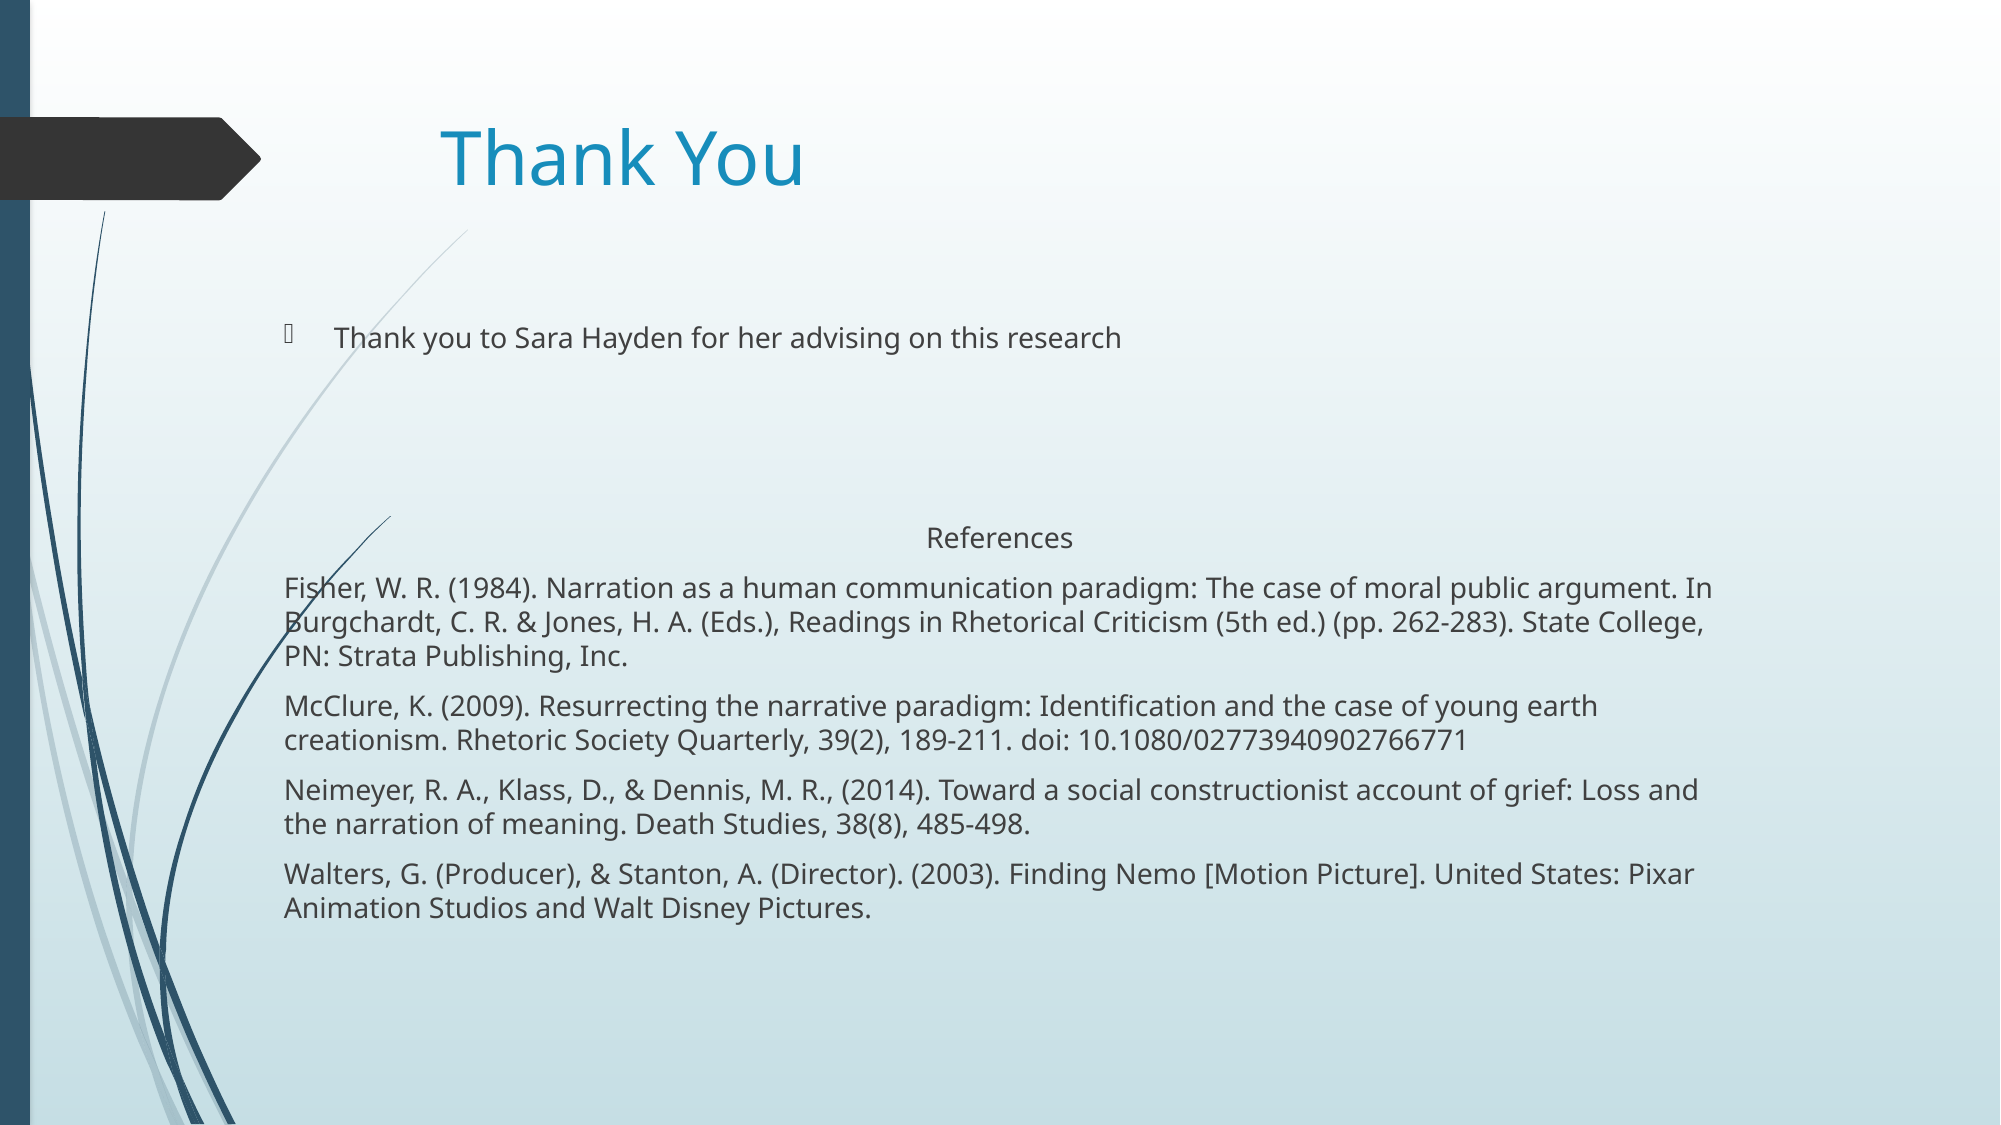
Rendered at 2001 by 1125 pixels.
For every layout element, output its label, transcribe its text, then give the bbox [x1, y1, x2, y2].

title Thank You [425, 102, 1888, 313]
list Thank you to Sara Hayden for her advising on this research References Fisher, W. R. (1984). Narration as a human communication paradigm: The case of moral public argument. In Burgchardt, C. R. & Jones, H. A. (Eds.), Readings in Rhetorical Criticism (5th ed.) (pp. 262-283). State College, PN: Strata Publishing, Inc. McClure, K. (2009). Resurrecting the narrative paradigm: Identification and the case of young earth creationism. Rhetoric Society Quarterly, 39(2), 189-211. doi: 10.1080/02773940902766771 Neimeyer, R. A., Klass, D., & Dennis, M. R., (2014). Toward a social constructionist account of grief: Loss and the narration of meaning. Death Studies, 38(8), 485-498. Walters, G. (Producer), & Stanton, A. (Director). (2003). Finding Nemo [Motion Picture]. United States: Pixar Animation Studios and Walt Disney Pictures. [268, 312, 1732, 933]
